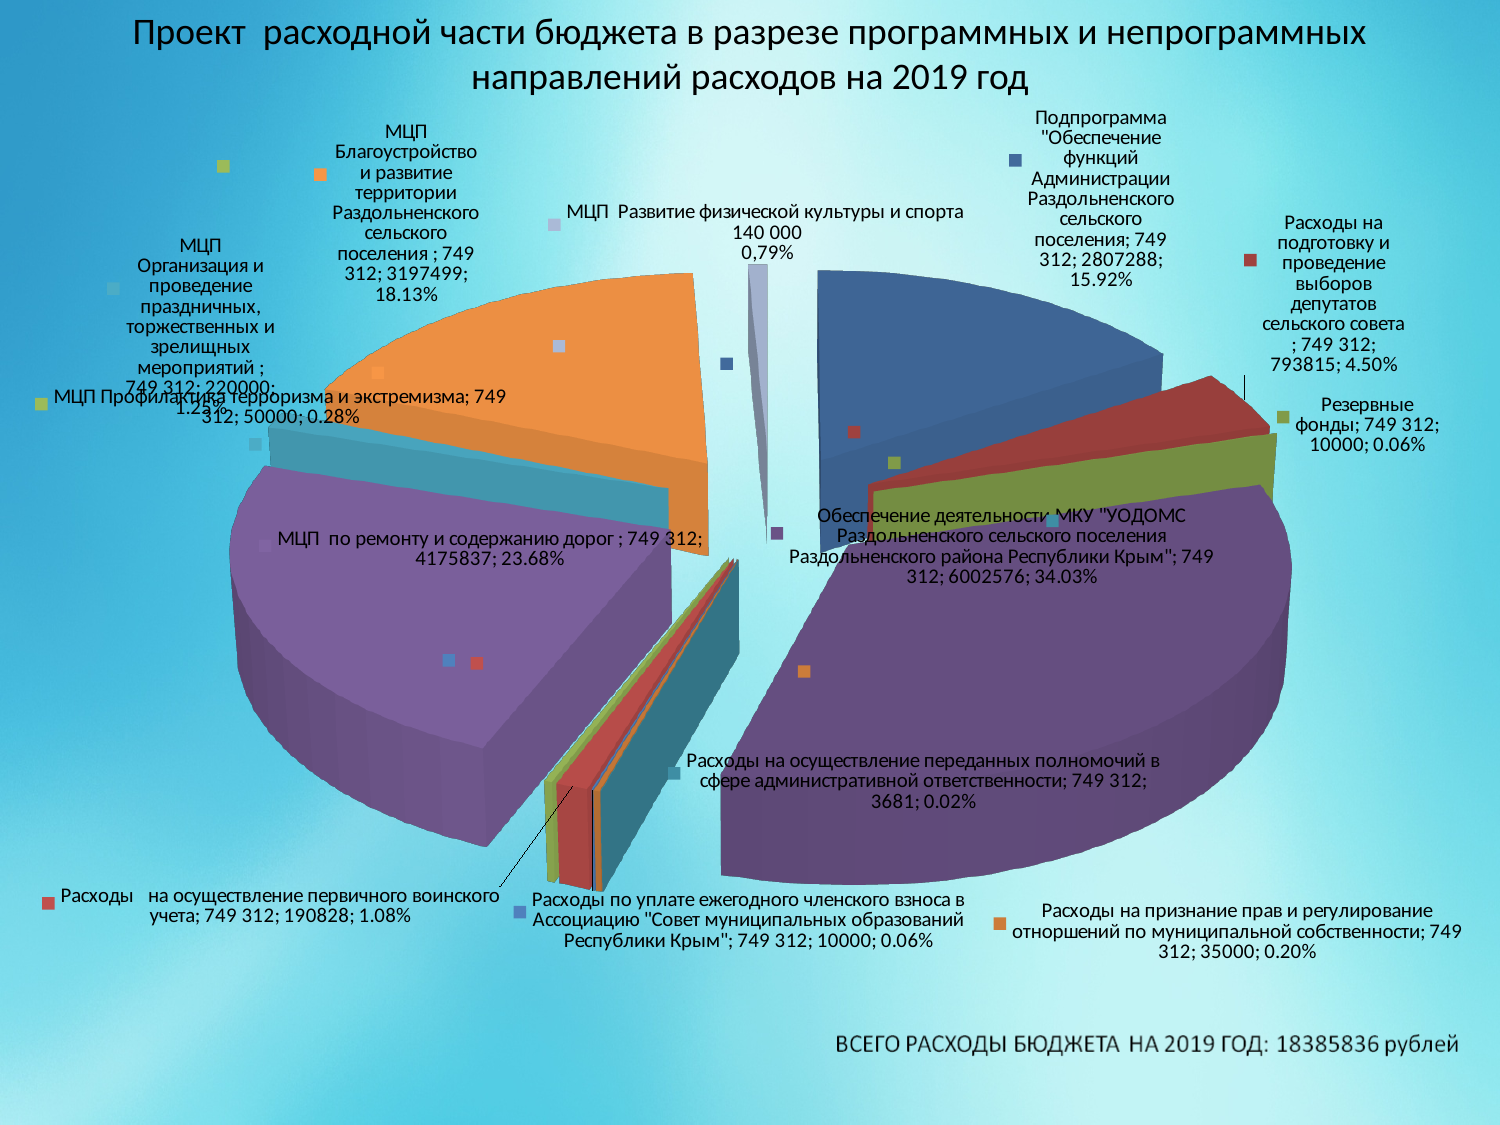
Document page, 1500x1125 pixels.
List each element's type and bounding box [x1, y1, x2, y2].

chart [34, 105, 1477, 1091]
picture [0, 0, 1500, 1125]
